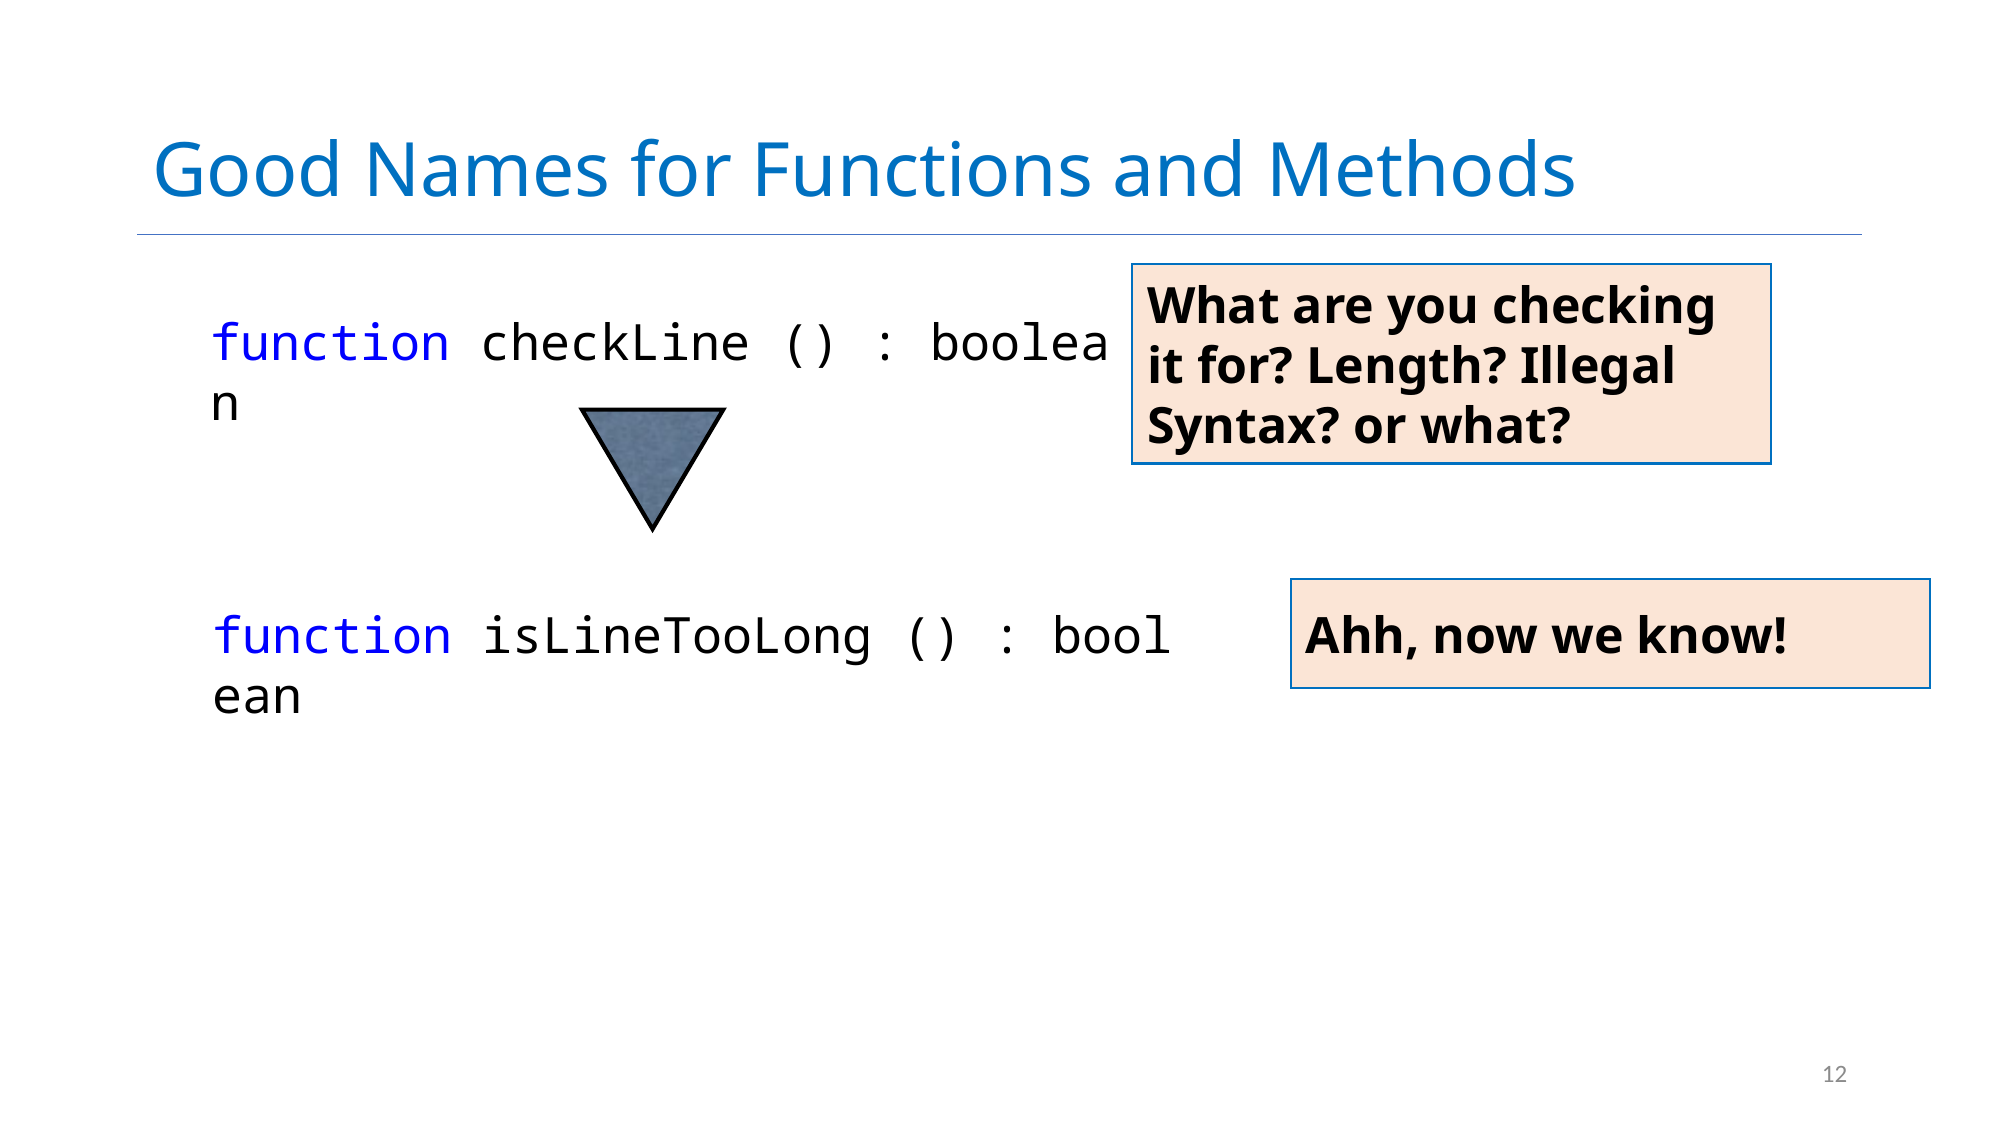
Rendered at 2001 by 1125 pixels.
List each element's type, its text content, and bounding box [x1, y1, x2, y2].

text_box function checkLine () : boolean [195, 302, 1131, 438]
text_box Ahh, now we know! [1290, 578, 1931, 689]
text_box [581, 409, 724, 530]
text_box What are you checking it for? Length? Illegal Syntax? or what? [1131, 263, 1772, 465]
slide_number 12 [1412, 1042, 1863, 1103]
title Good Names for Functions and Methods [137, 3, 1863, 221]
text_box function isLineTooLong () : boolean [197, 595, 1202, 731]
